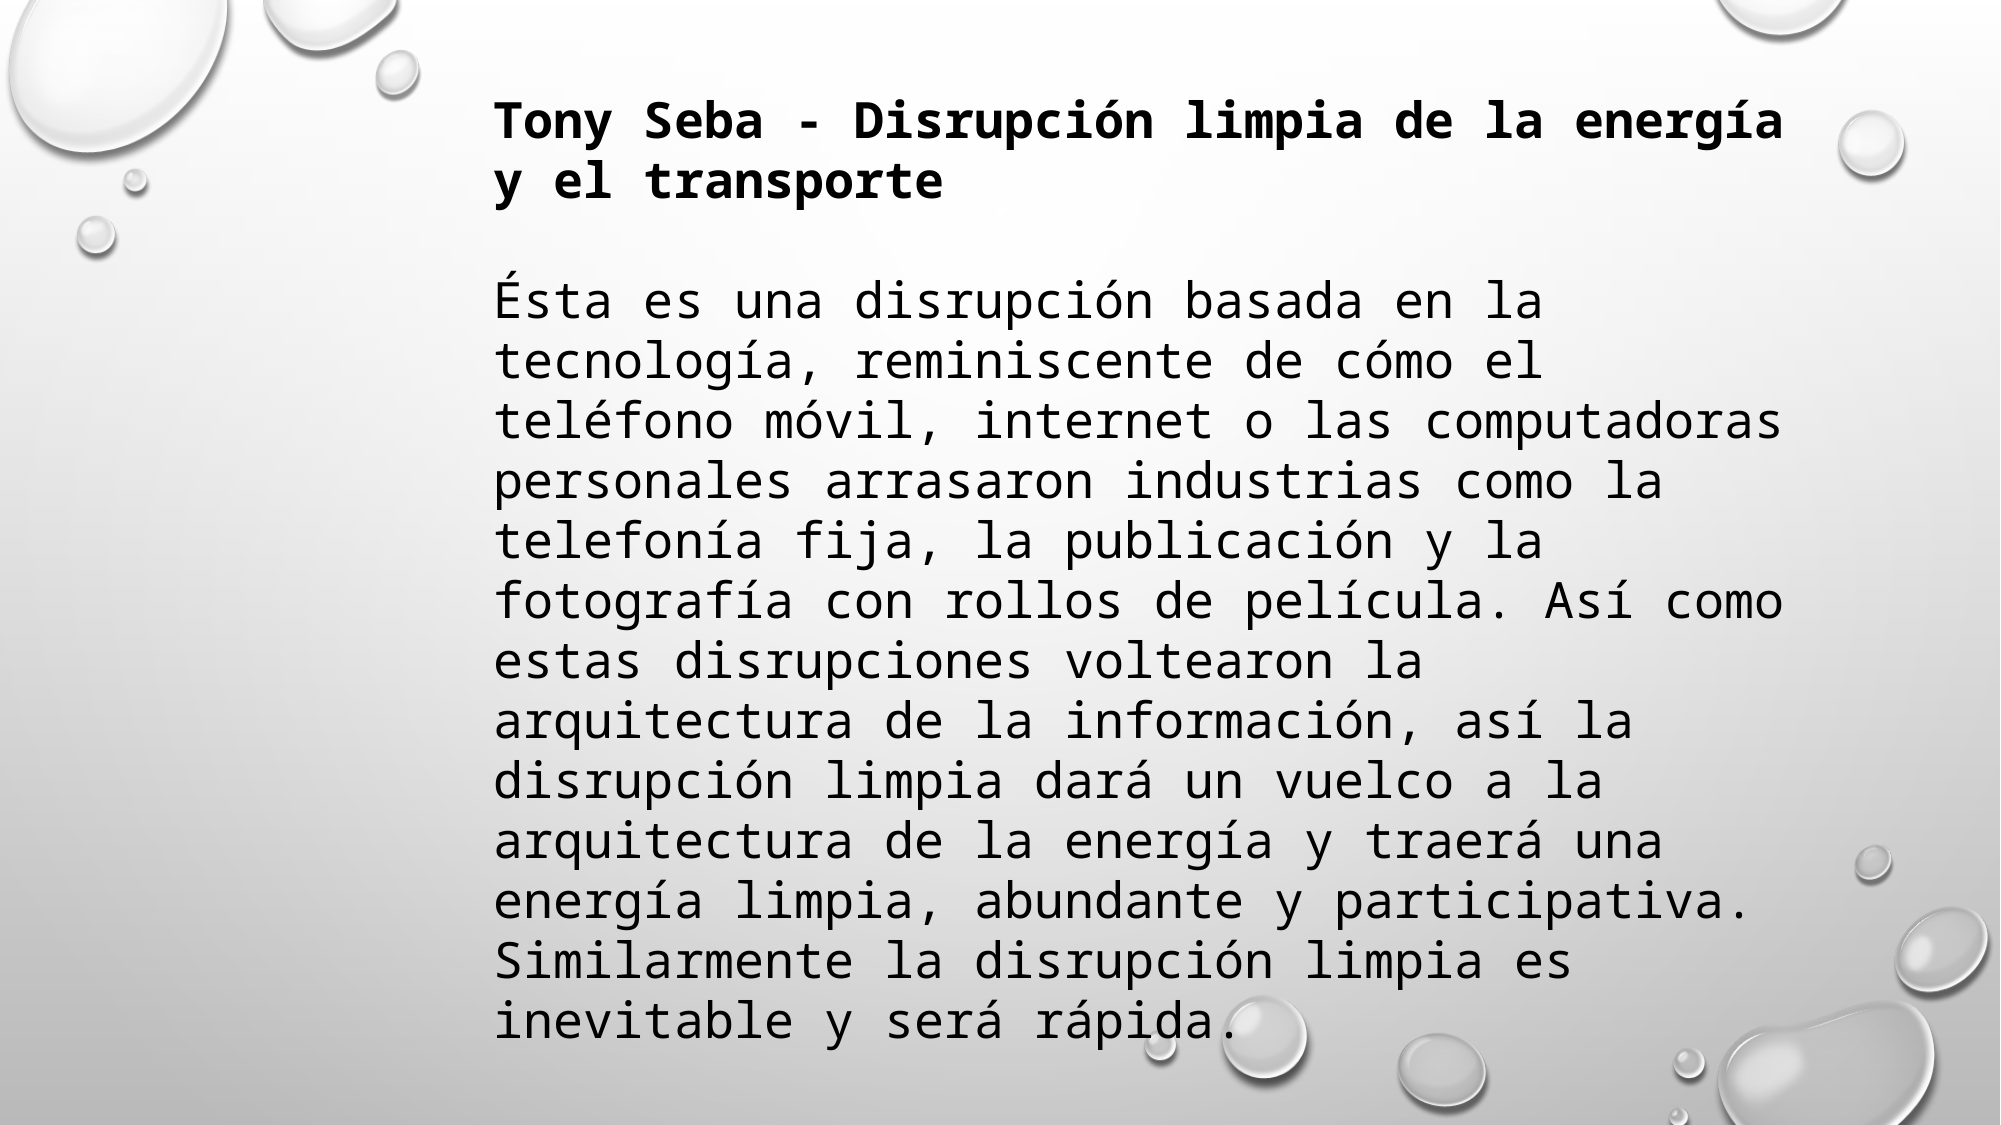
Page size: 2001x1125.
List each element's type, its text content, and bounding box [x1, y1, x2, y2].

text_box Tony Seba - Disrupción limpia de la energía y el transporte Ésta es una disrupción basada en la tecnología, reminiscente de cómo el teléfono móvil, internet o las computadoras personales arrasaron industrias como la telefonía fija, la publicación y la fotografía con rollos de película. Así como estas disrupciones voltearon la arquitectura de la información, así la disrupción limpia dará un vuelco a la arquitectura de la energía y traerá una energía limpia, abundante y participativa. Similarmente la disrupción limpia es inevitable y será rápida. [479, 81, 1826, 1116]
picture [0, 0, 2000, 1125]
